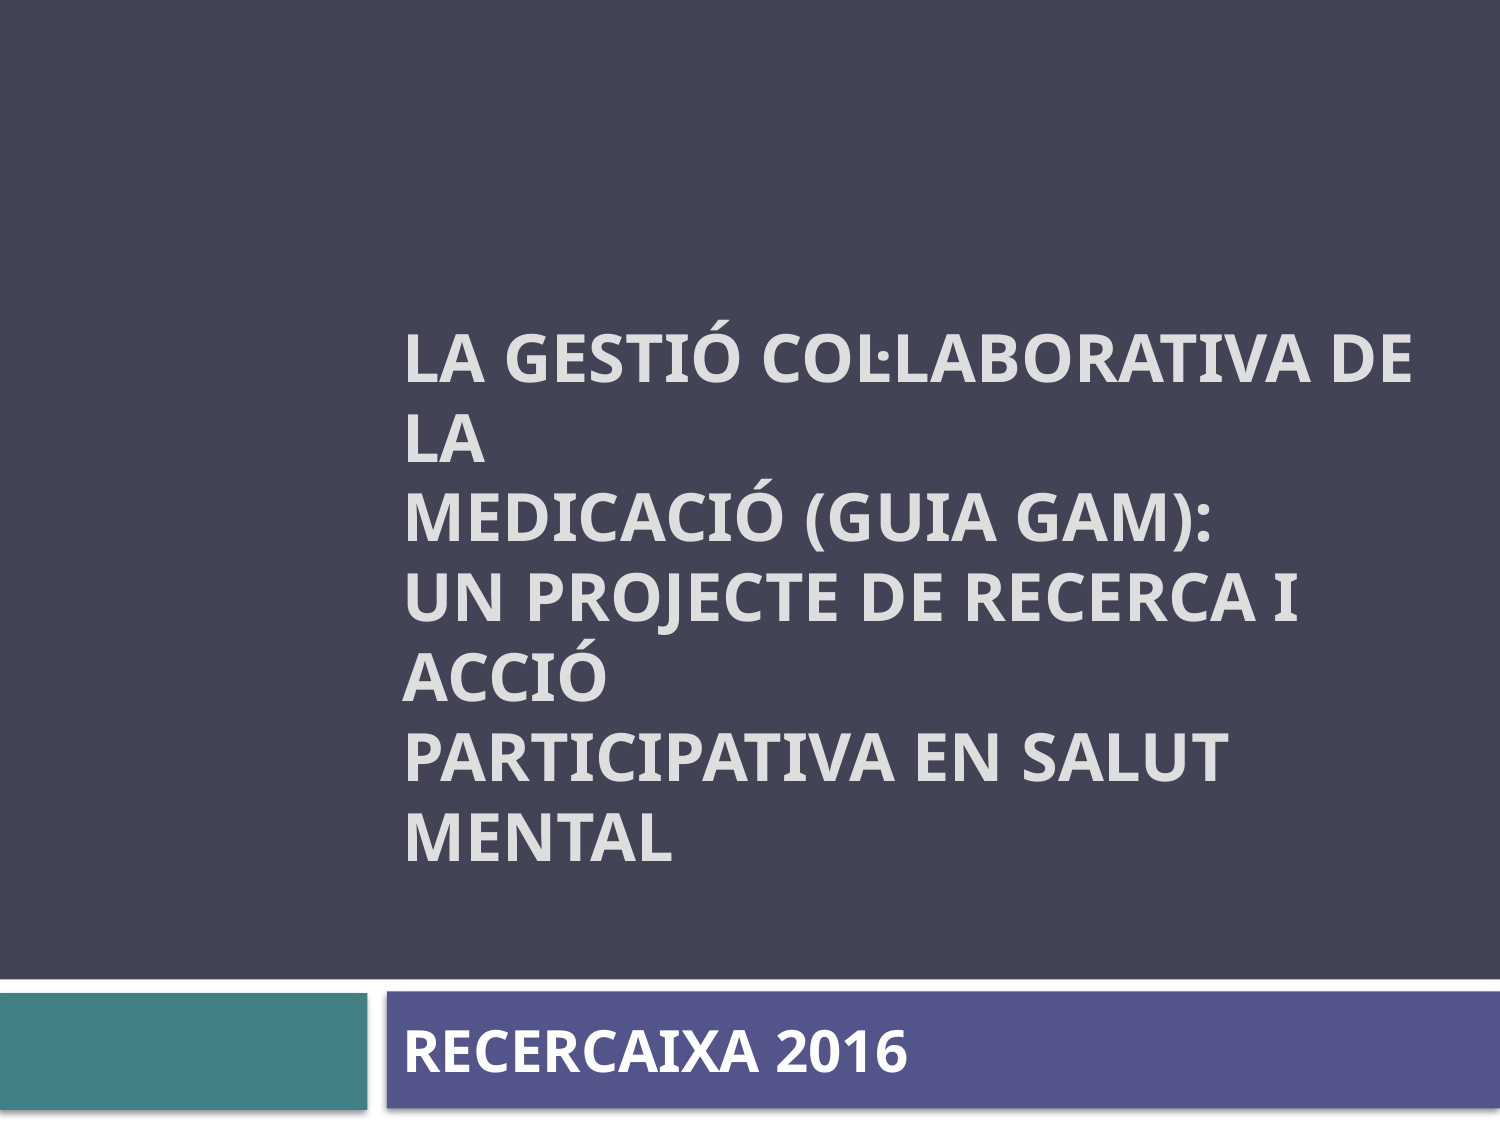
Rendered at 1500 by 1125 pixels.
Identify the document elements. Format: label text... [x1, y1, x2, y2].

subtitle RECERCAIXA 2016 [387, 992, 1488, 1105]
title La Gestió Col·laborativa de la Medicació (GUIA GAM): Un projecte de recerca i acció participativa en salut mental [387, 662, 1450, 963]
